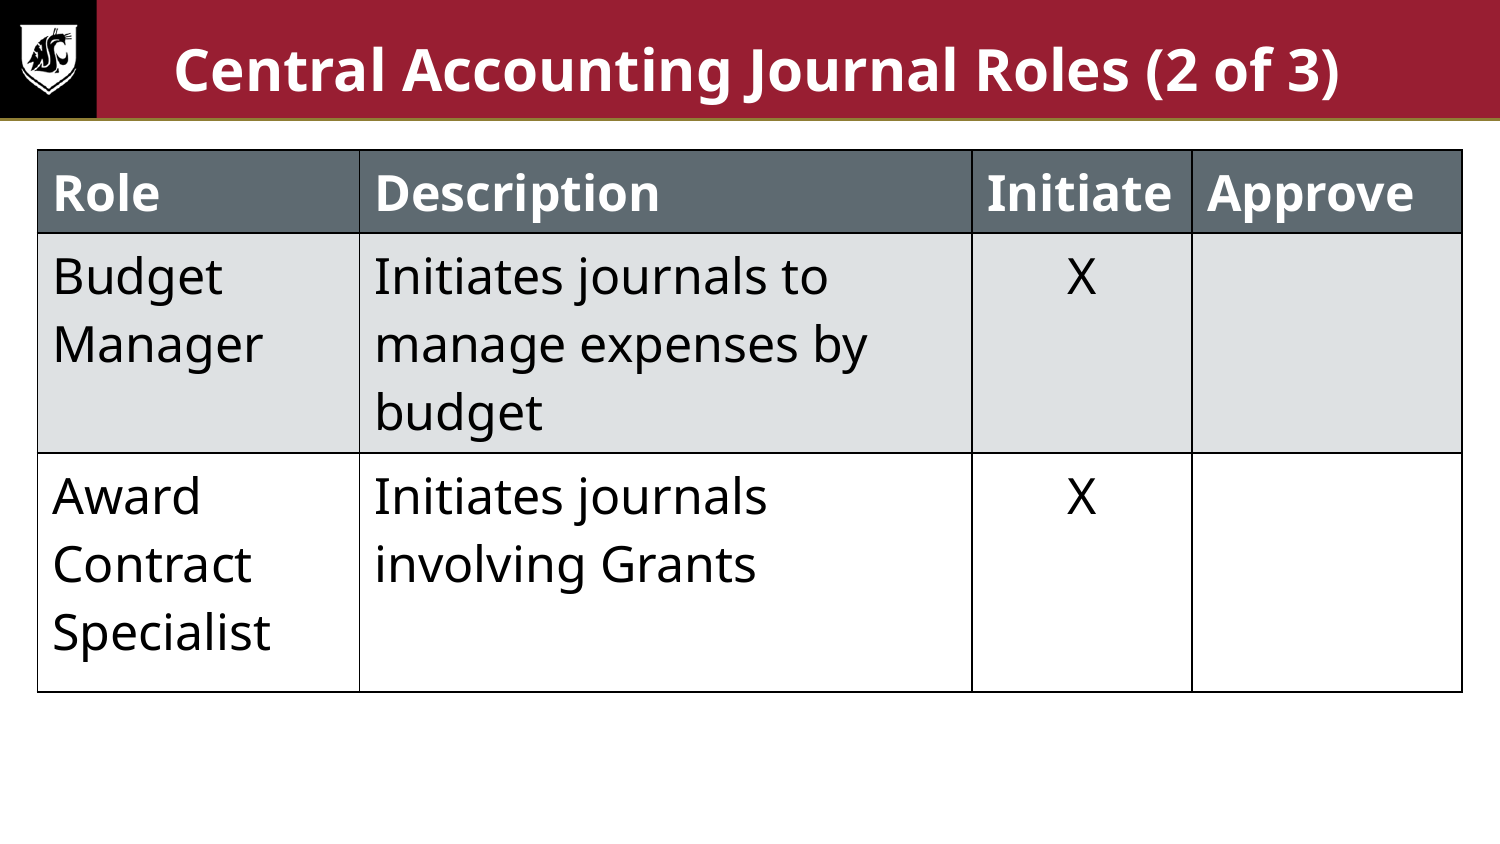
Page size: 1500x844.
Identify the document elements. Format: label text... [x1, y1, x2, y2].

table_cell X [973, 234, 1191, 452]
table_cell [1193, 234, 1461, 452]
table_cell Initiates journals to manage expenses by budget [360, 234, 971, 452]
table_cell Budget Manager [38, 234, 359, 452]
table_header Initiate [973, 151, 1191, 232]
table_cell Initiates journals involving Grants [360, 454, 971, 691]
table_cell X [973, 454, 1191, 691]
title Central Accounting Journal Roles (2 of 3) [39, 32, 1491, 112]
table_header Description [360, 151, 971, 232]
table_cell Award Contract Specialist [38, 454, 359, 691]
table_header Role [38, 151, 359, 232]
table_cell [1193, 454, 1461, 691]
picture [0, 0, 97, 118]
table_header Approve [1193, 151, 1461, 232]
